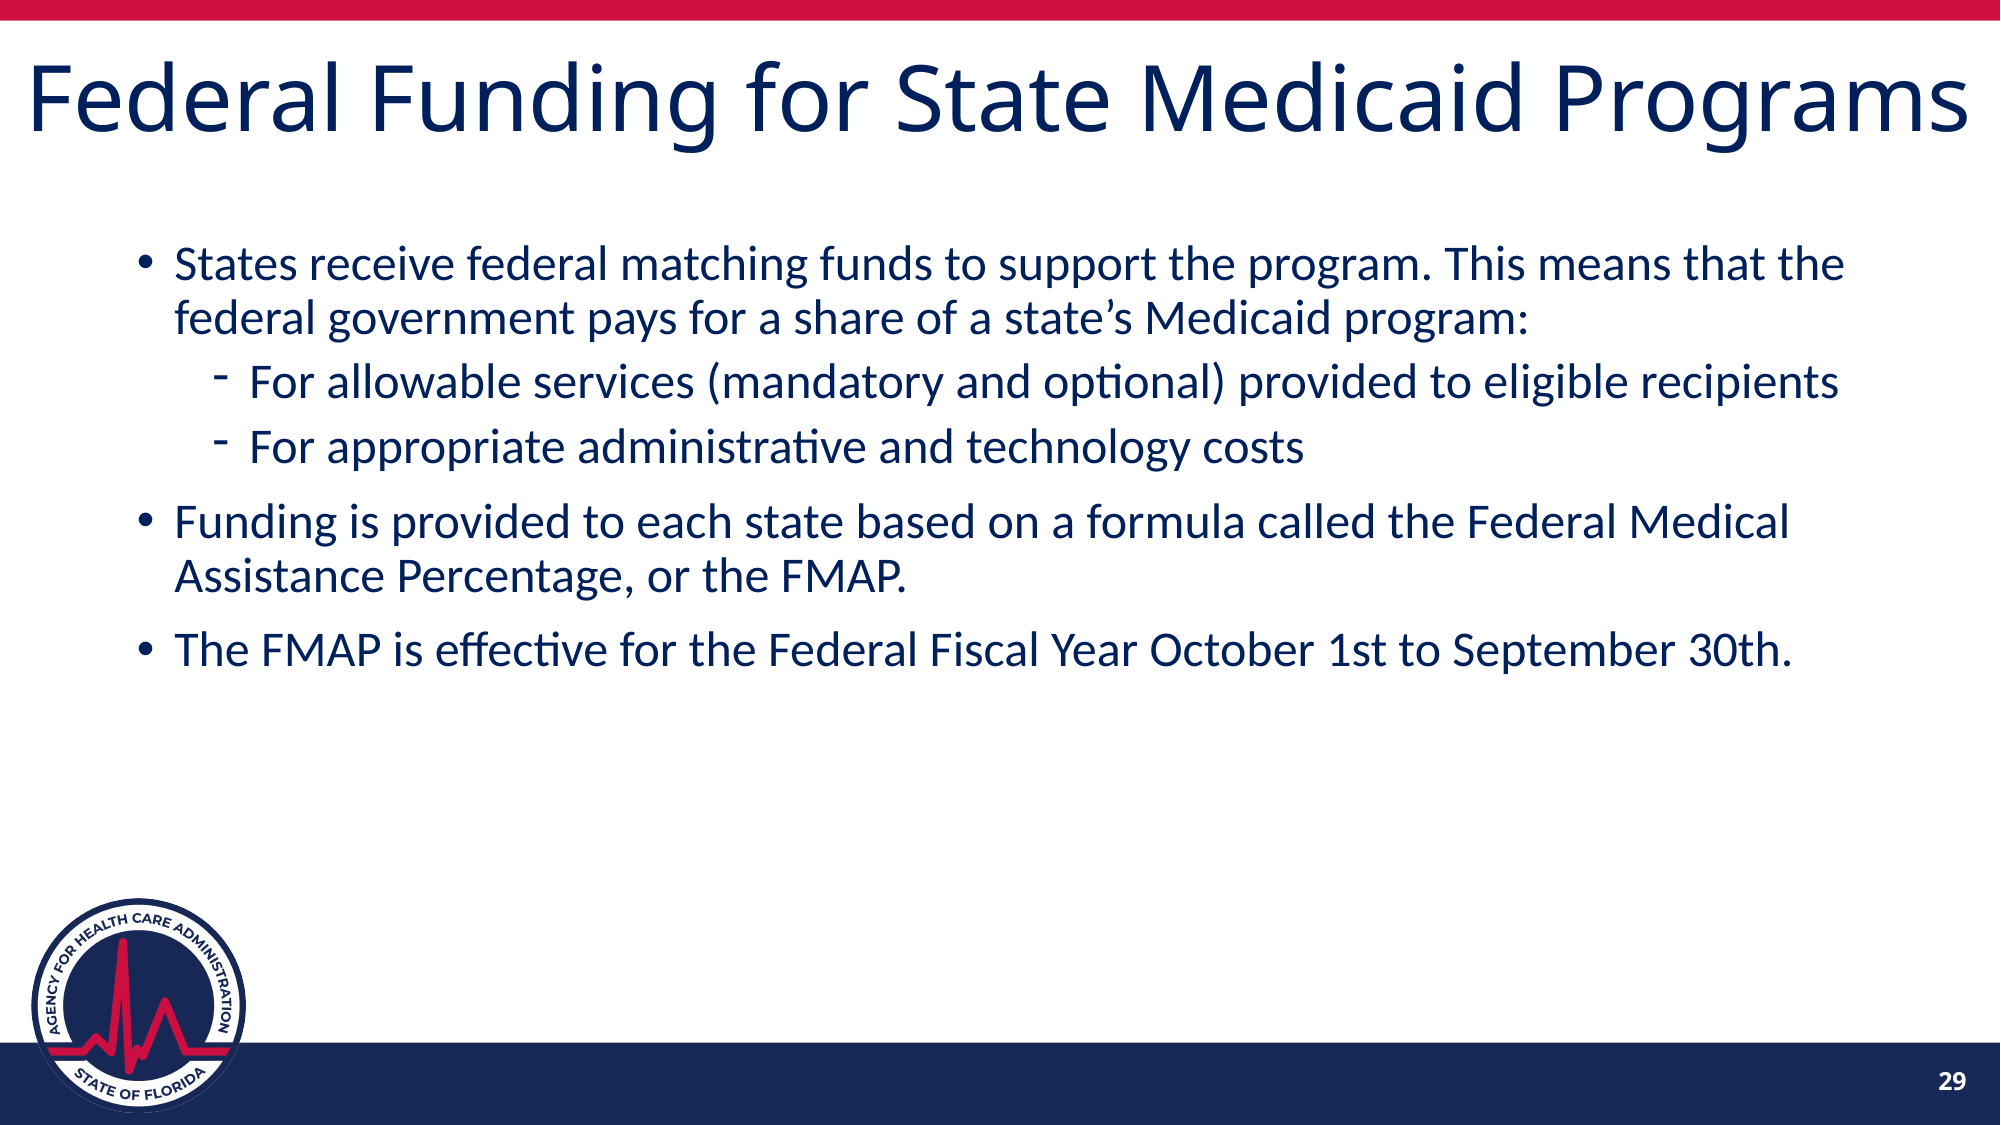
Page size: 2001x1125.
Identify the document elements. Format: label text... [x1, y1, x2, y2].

text_box States receive federal matching funds to support the program. This means that the federal government pays for a share of a state’s Medicaid program: For allowable services (mandatory and optional) provided to eligible recipients For appropriate administrative and technology costs Funding is provided to each state based on a formula called the Federal Medical Assistance Percentage, or the FMAP. The FMAP is effective for the Federal Fiscal Year October 1st to September 30th. [121, 229, 1943, 1107]
title Federal Funding for State Medicaid Programs [0, 0, 2000, 211]
picture [31, 898, 246, 1113]
slide_number 29 [1531, 1052, 1982, 1113]
